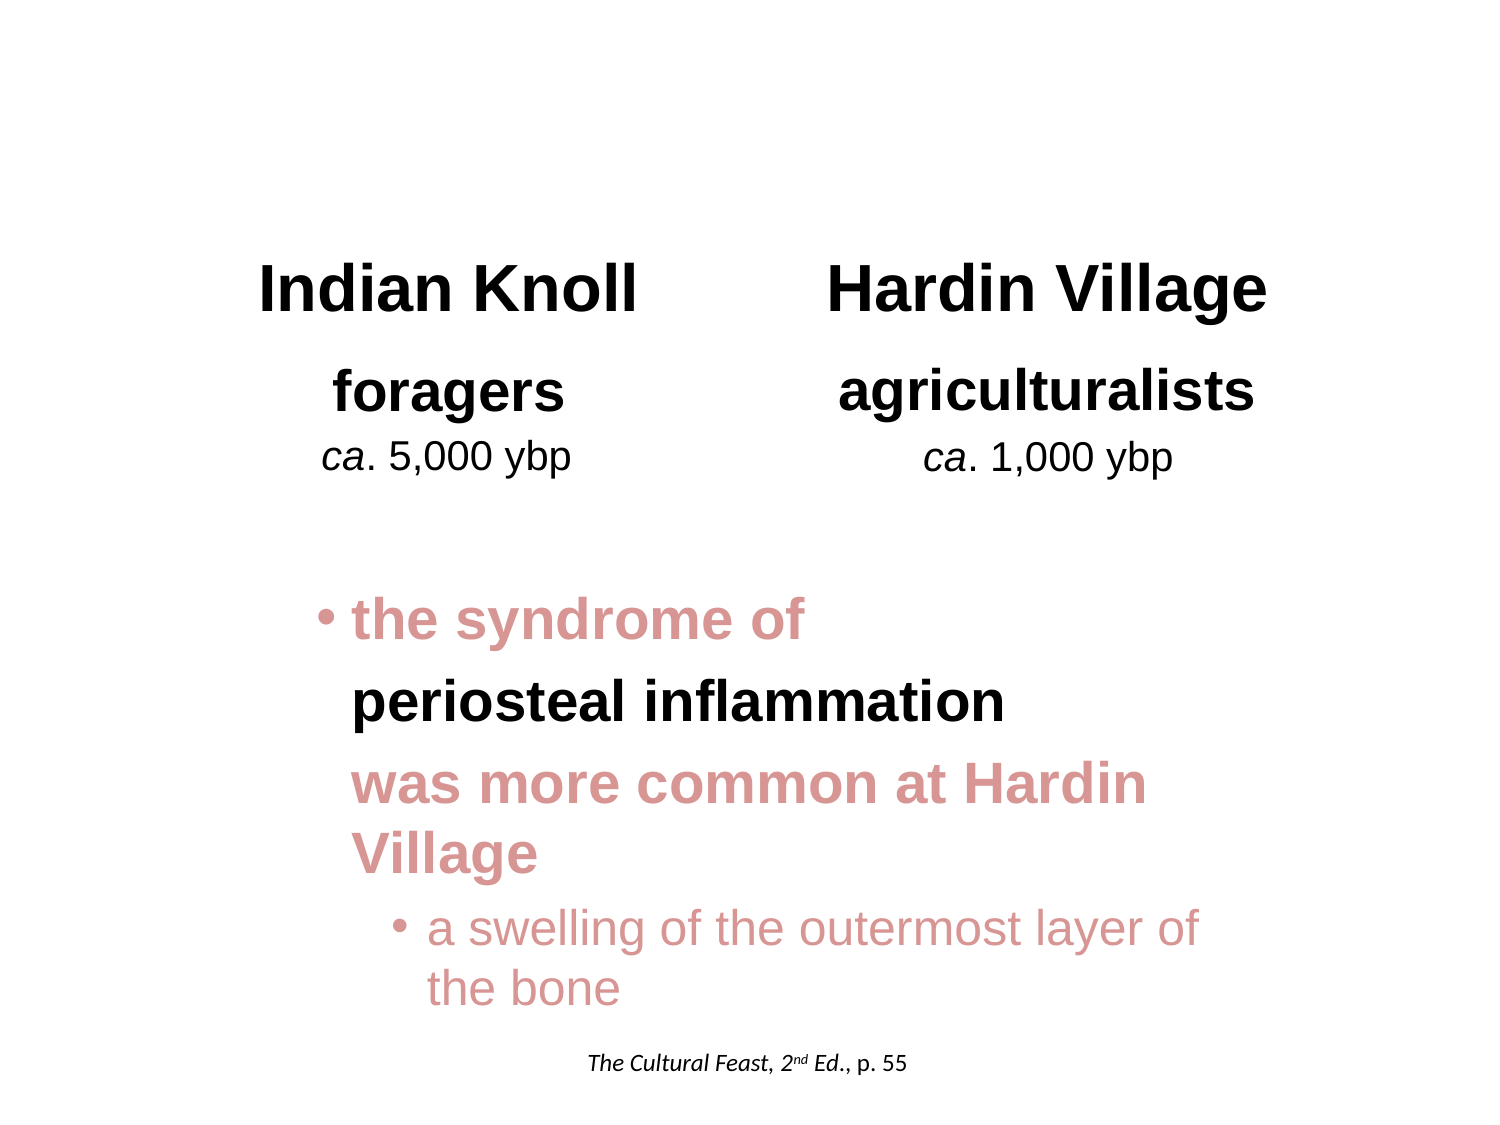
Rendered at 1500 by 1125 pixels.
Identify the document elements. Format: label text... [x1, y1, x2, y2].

text_box agriculturalists [797, 344, 1298, 430]
text_box foragers [293, 345, 606, 431]
text_box Hardin Village [810, 237, 1286, 333]
text_box ca. 1,000 ybp [892, 421, 1205, 487]
text_box Indian Knoll [192, 237, 706, 333]
text_box The Cultural Feast, 2nd Ed., p. 55 [147, 1039, 1348, 1084]
text_box the syndrome of periosteal inflammation was more common at Hardin Village a swelling of the outermost layer of the bone [224, 535, 1275, 1023]
text_box ca. 5,000 ybp [290, 421, 603, 487]
